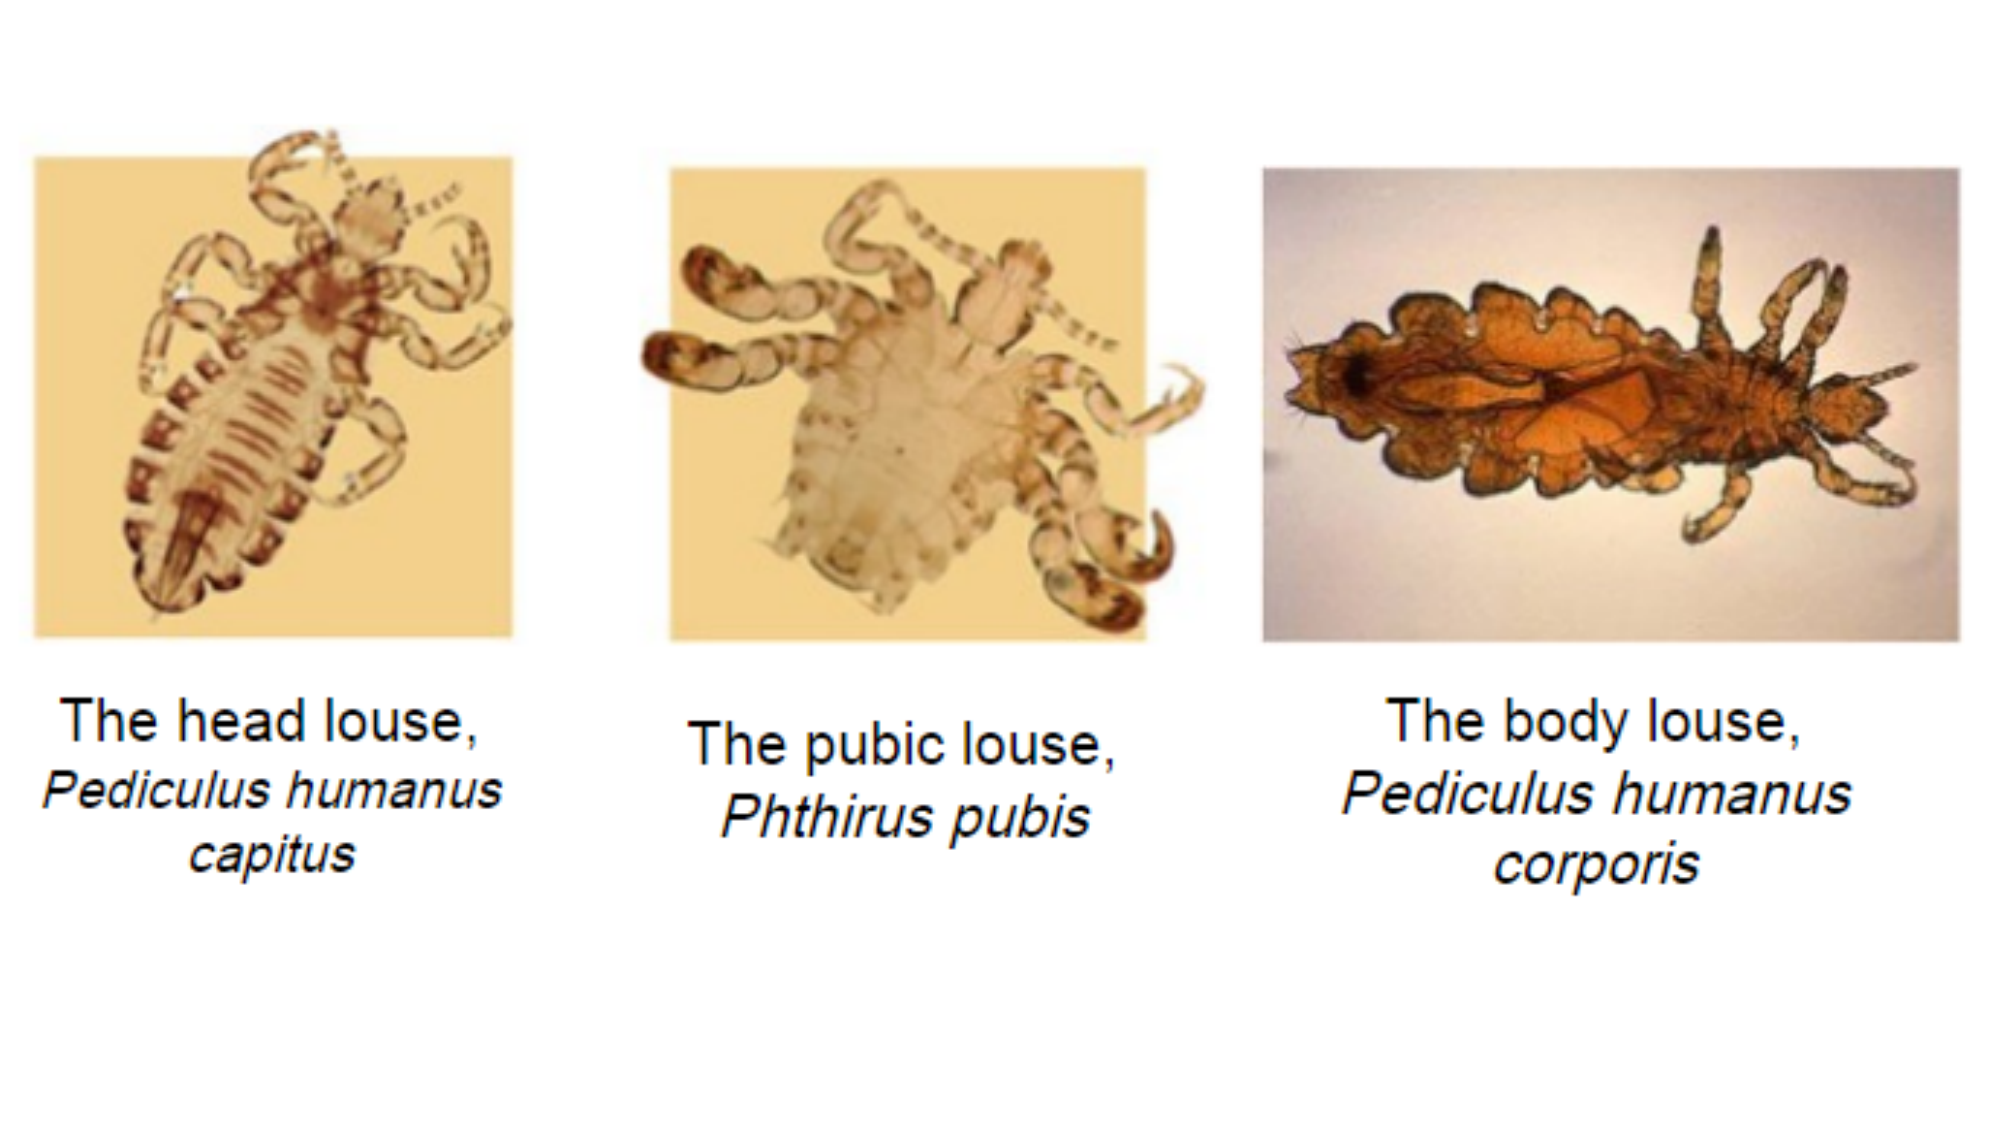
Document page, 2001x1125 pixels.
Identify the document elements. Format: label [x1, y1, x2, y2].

picture [0, 108, 1988, 908]
